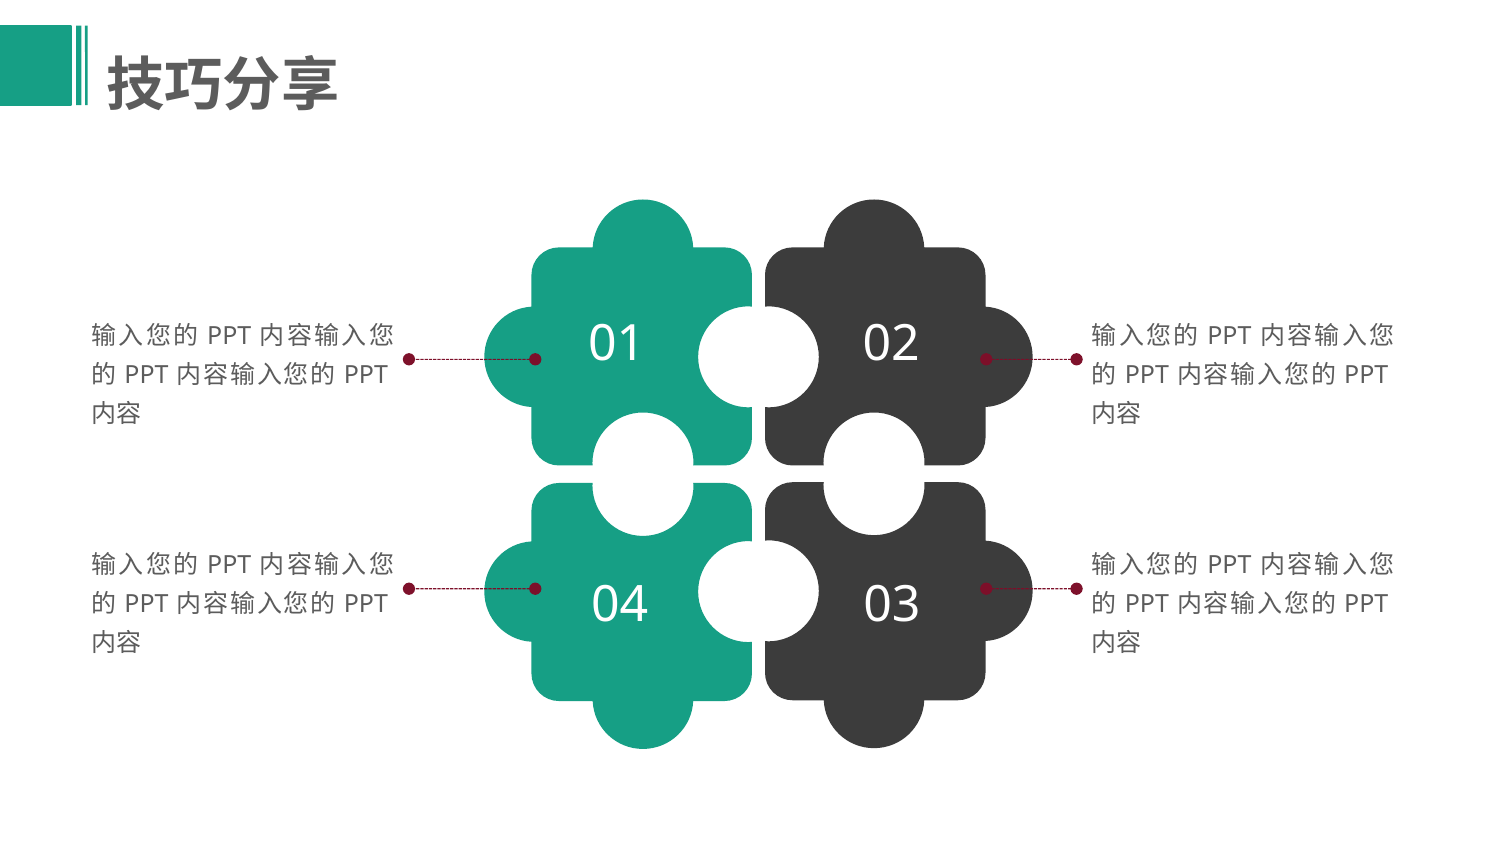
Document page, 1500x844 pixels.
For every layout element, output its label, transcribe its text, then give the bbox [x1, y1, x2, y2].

text_box 技巧分享 [95, 27, 351, 123]
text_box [484, 199, 753, 466]
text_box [484, 482, 753, 750]
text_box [76, 302, 536, 394]
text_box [986, 532, 1410, 623]
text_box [764, 199, 1033, 466]
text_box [986, 302, 1410, 394]
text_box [764, 481, 1033, 749]
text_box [76, 532, 536, 623]
